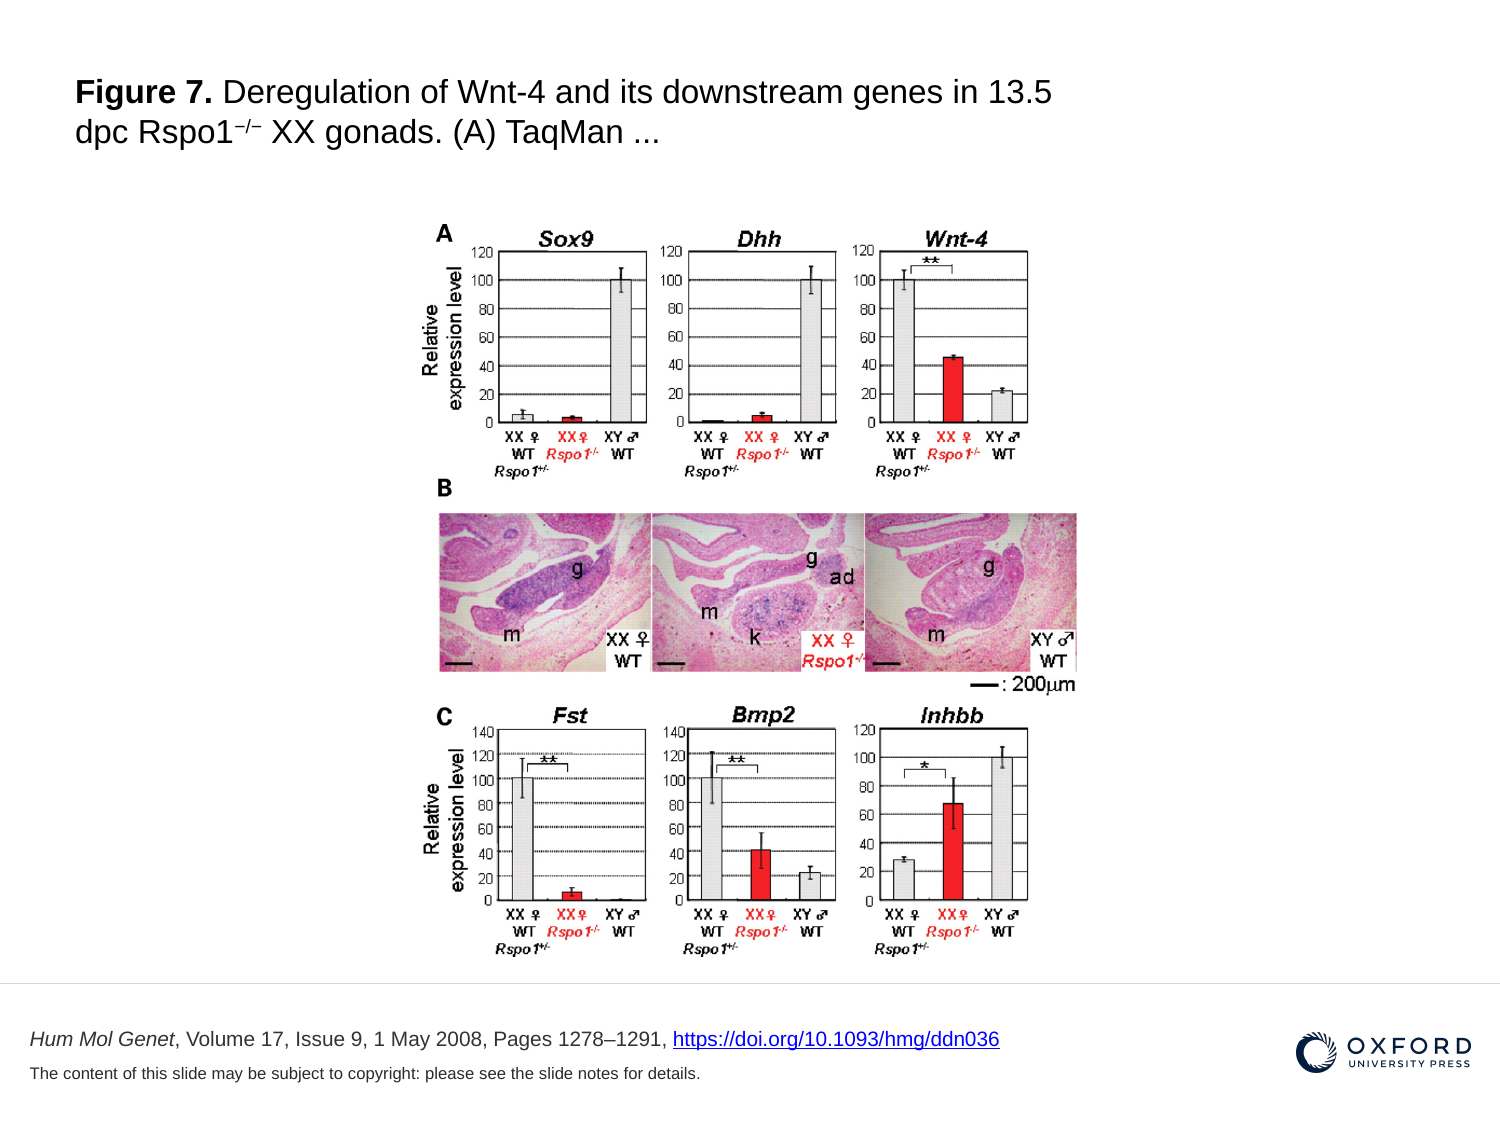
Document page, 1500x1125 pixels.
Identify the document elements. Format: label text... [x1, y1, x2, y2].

picture [1296, 1032, 1471, 1073]
title Figure 7. Deregulation of Wnt-4 and its downstream genes in 13.5 dpc Rspo1−/− XX gonads. (A) TaqMan ... [75, 69, 1078, 171]
footer Hum Mol Genet, Volume 17, Issue 9, 1 May 2008, Pages 1278–1291, https://doi.org/10.1093/hmg/ddn036 The content of this slide may be subject to copyright: please see the slide notes for details. [0, 983, 1260, 1125]
picture [422, 224, 1078, 957]
